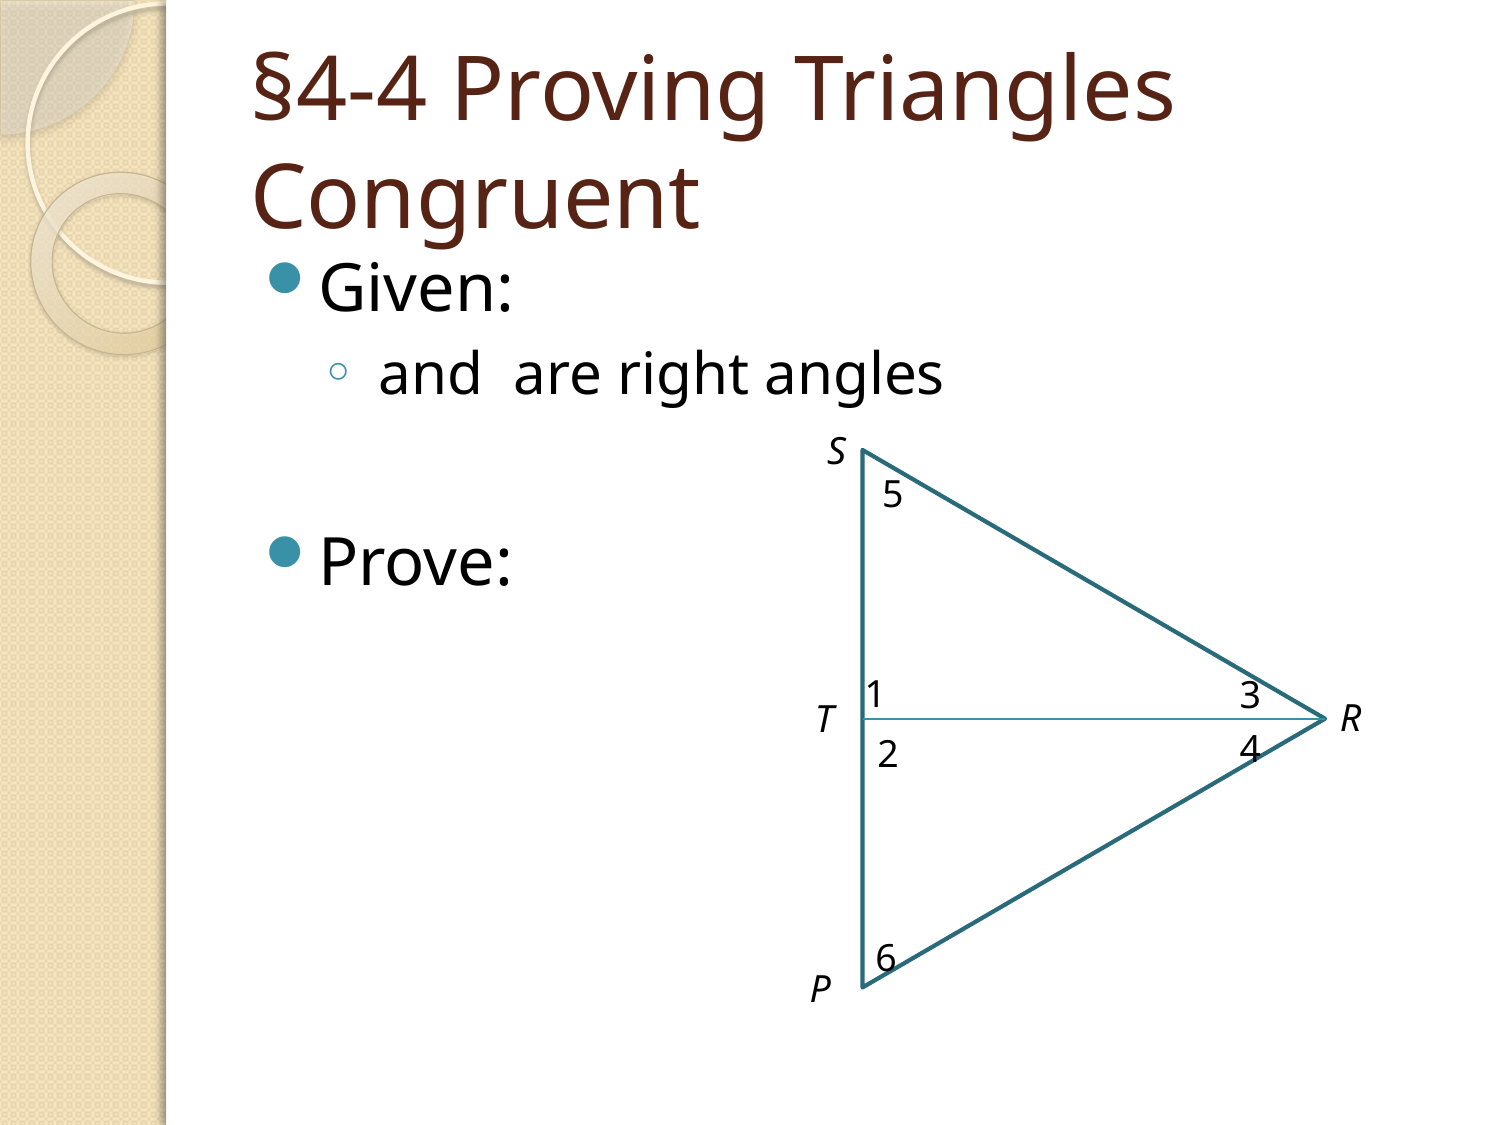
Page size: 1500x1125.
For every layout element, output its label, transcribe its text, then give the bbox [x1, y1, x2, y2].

text_box [860, 730, 1228, 948]
text_box S [812, 419, 888, 480]
text_box 1 [849, 662, 925, 716]
text_box [1300, 701, 1324, 718]
text_box 3 [1224, 663, 1300, 716]
text_box 4 [1224, 730, 1300, 778]
text_box P [794, 957, 870, 1017]
text_box R [1324, 686, 1400, 747]
text_box 2 [862, 730, 938, 783]
text_box T [799, 687, 875, 748]
text_box [860, 480, 1234, 716]
title §4-4 Proving Triangles Congruent [235, 45, 1466, 233]
text_box [1300, 730, 1310, 736]
text_box 5 [867, 462, 943, 523]
text_box 6 [860, 926, 936, 987]
